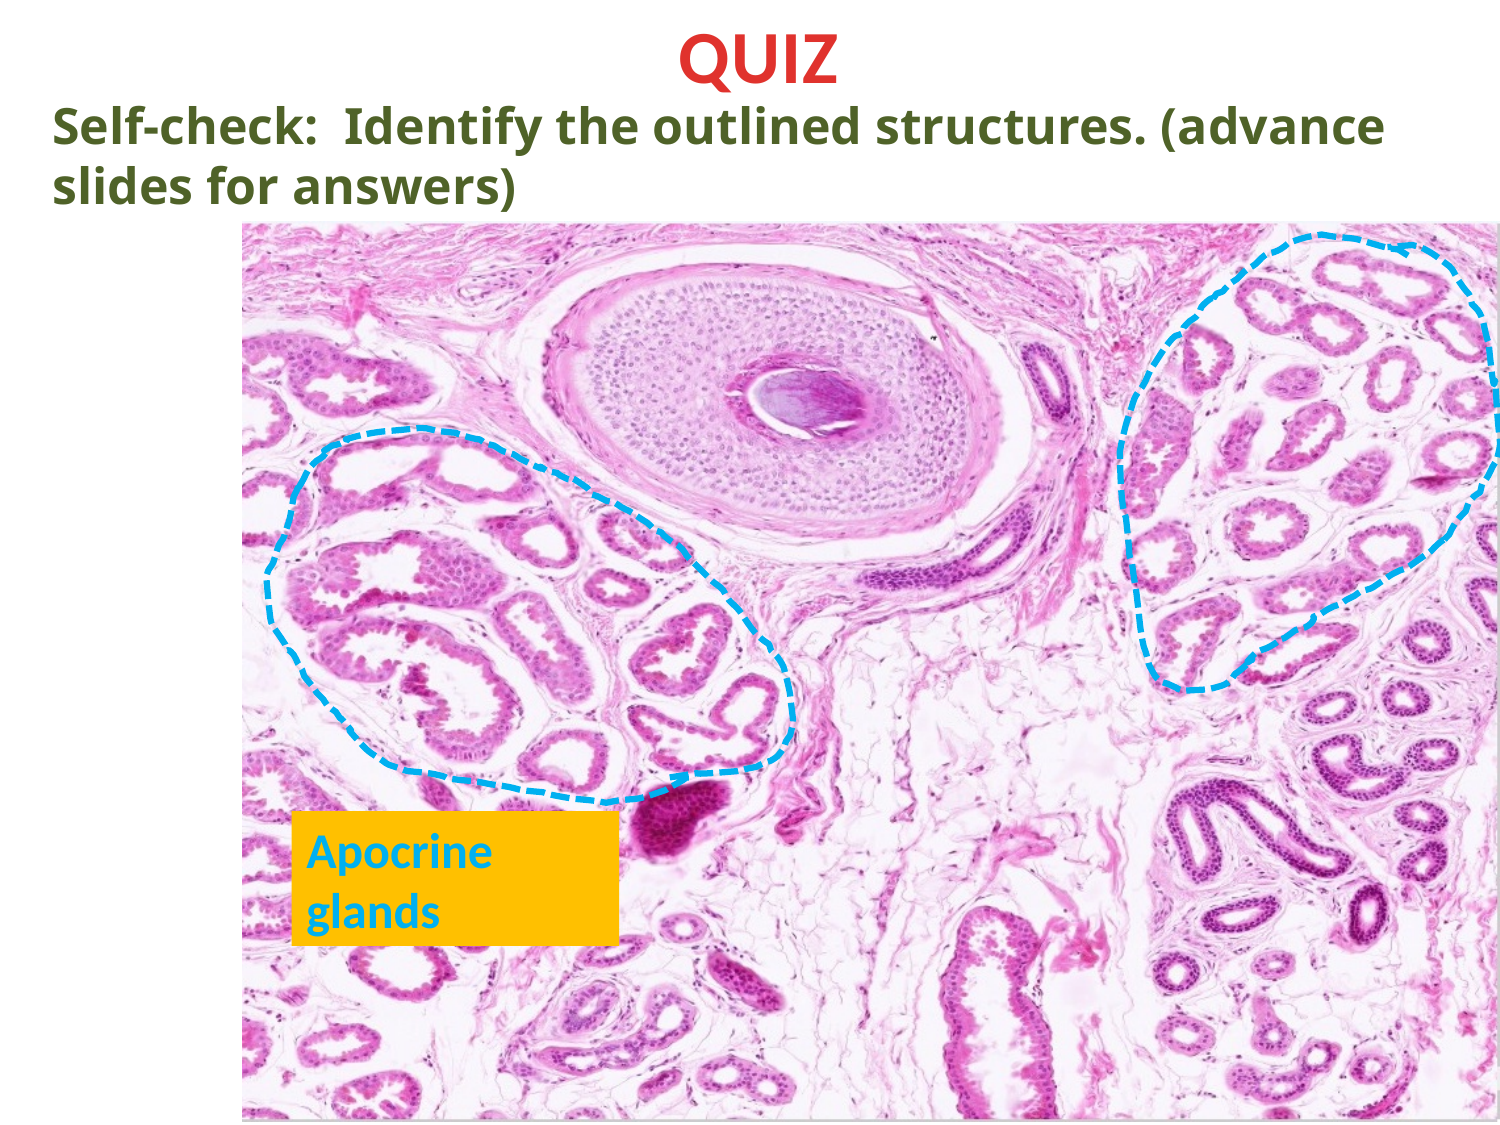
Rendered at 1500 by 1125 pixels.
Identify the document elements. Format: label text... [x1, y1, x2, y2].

text_box Self-check: Identify the outlined structures. (advance slides for answers) [37, 106, 1463, 223]
text_box QUIZ [30, 0, 1487, 106]
picture [242, 220, 1500, 1122]
